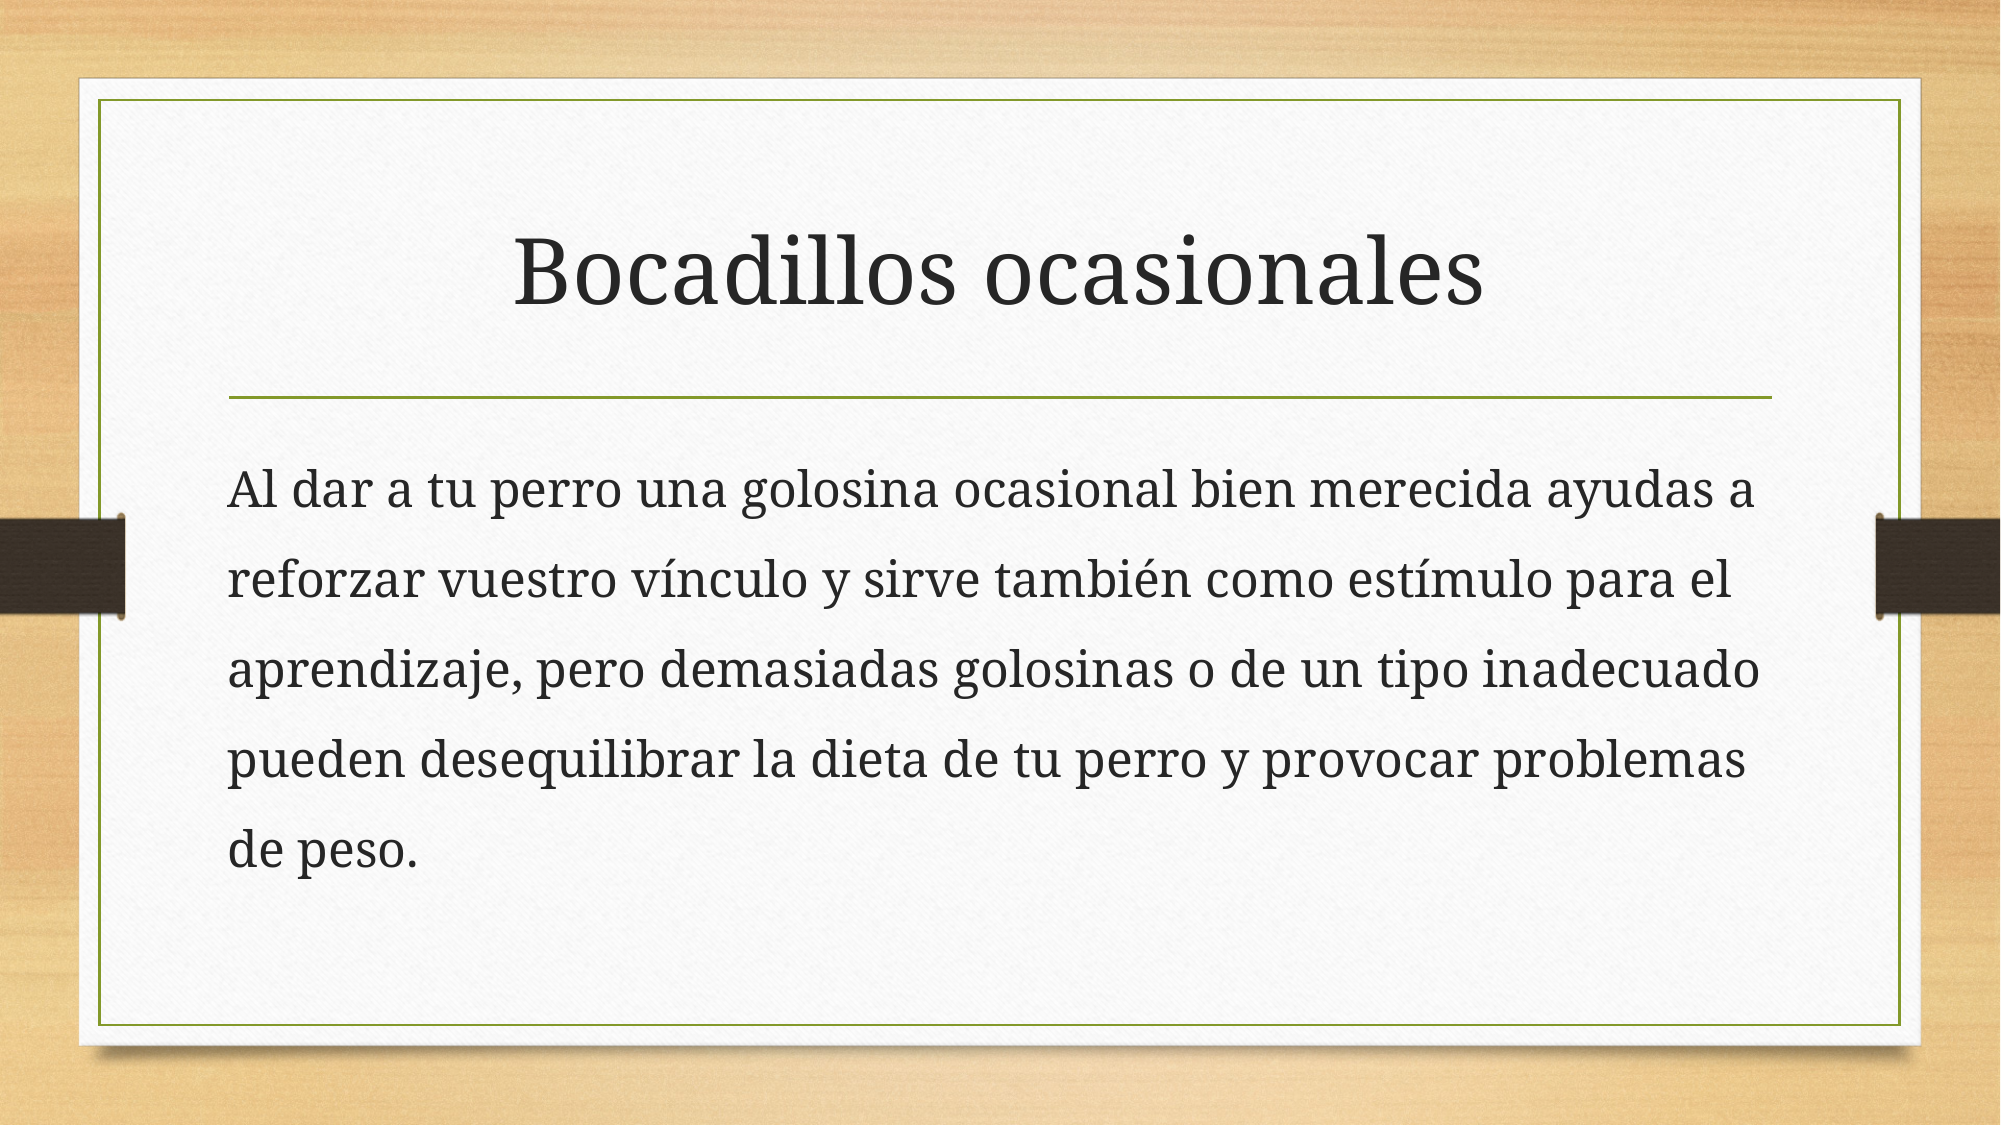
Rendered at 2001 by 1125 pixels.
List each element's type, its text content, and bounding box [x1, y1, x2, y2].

list Al dar a tu perro una golosina ocasional bien merecida ayudas a reforzar vuestro vínculo y sirve también como estímulo para el aprendizaje, pero demasiadas golosinas o de un tipo inadecuado pueden desequilibrar la dieta de tu perro y provocar problemas de peso. [212, 419, 1788, 964]
picture [0, 0, 2001, 1125]
title Bocadillos ocasionales [212, 161, 1788, 375]
